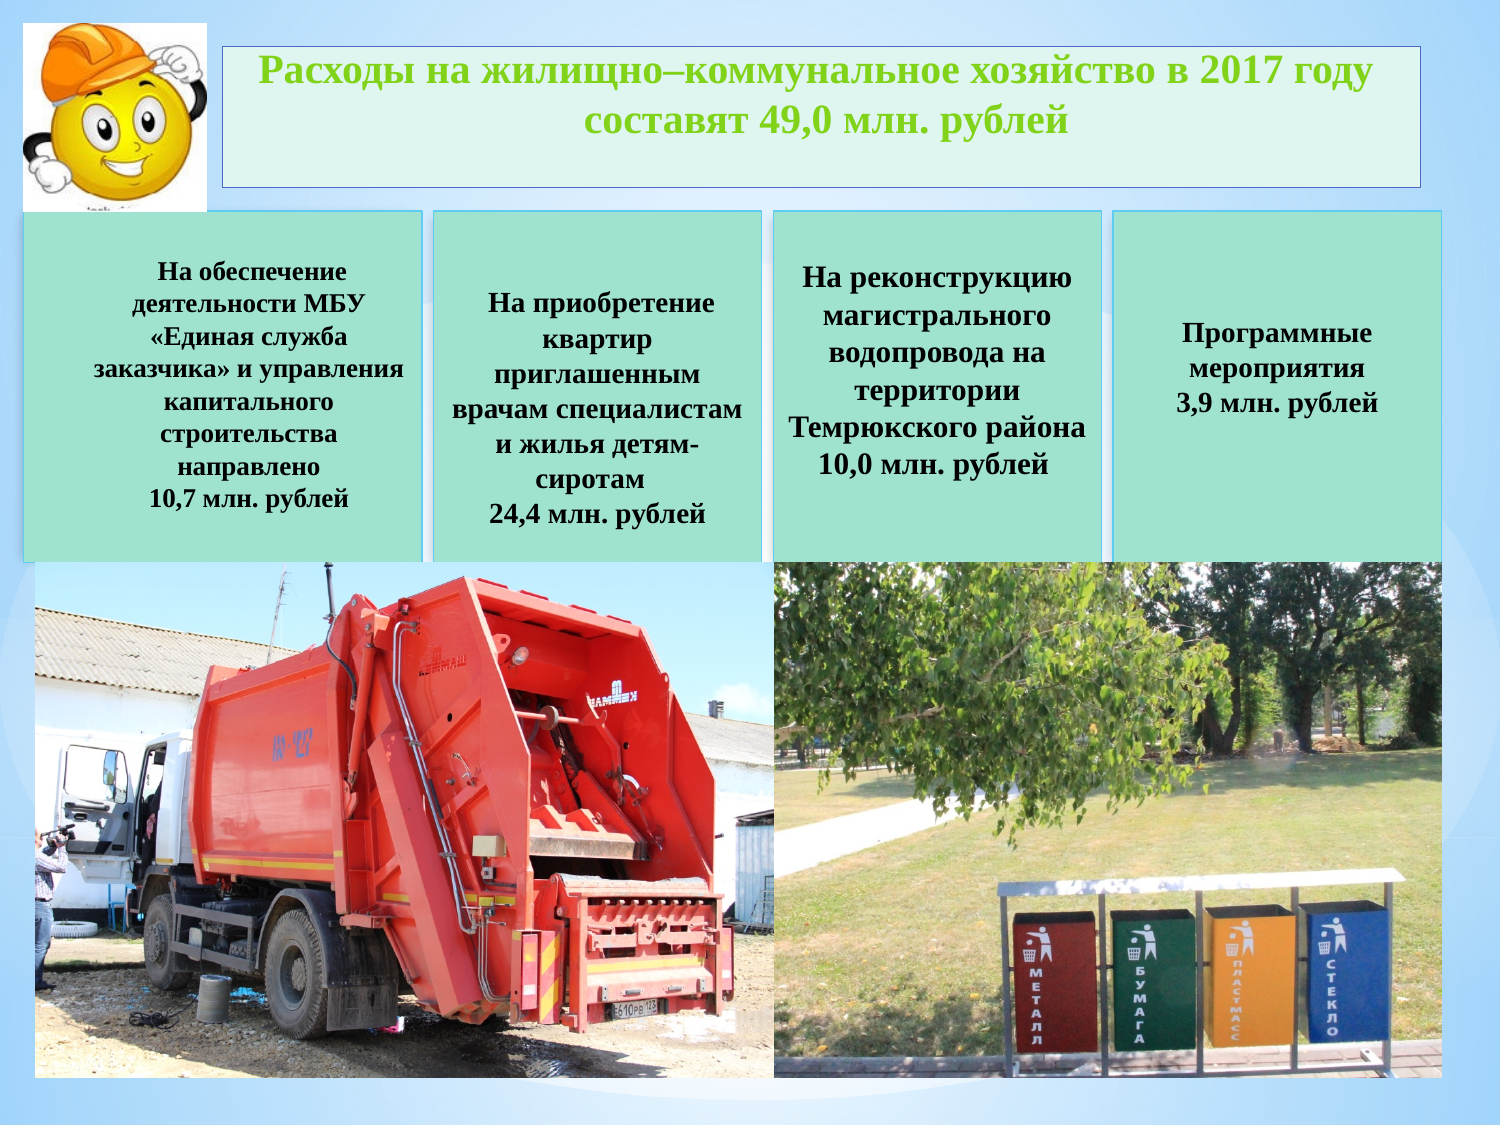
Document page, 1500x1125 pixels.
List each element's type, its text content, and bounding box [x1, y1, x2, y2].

picture [34, 562, 1442, 1079]
text_box Расходы на жилищно–коммунальное хозяйство в 2017 году составят 49,0 млн. рублей [222, 46, 1421, 188]
text_box Программные мероприятия 3,9 млн. рублей [1112, 210, 1442, 561]
title На обеспечение деятельности МБУ «Единая служба заказчика» и управления капитального строительства направлено 10,7 млн. рублей [23, 210, 423, 563]
text_box На приобретение квартир приглашенным врачам специалистам и жилья детям-сиротам 24,4 млн. рублей [433, 210, 762, 559]
picture [23, 23, 207, 212]
text_box На реконструкцию магистрального водопровода на территории Темрюкского района 10,0 млн. рублей [773, 210, 1102, 559]
